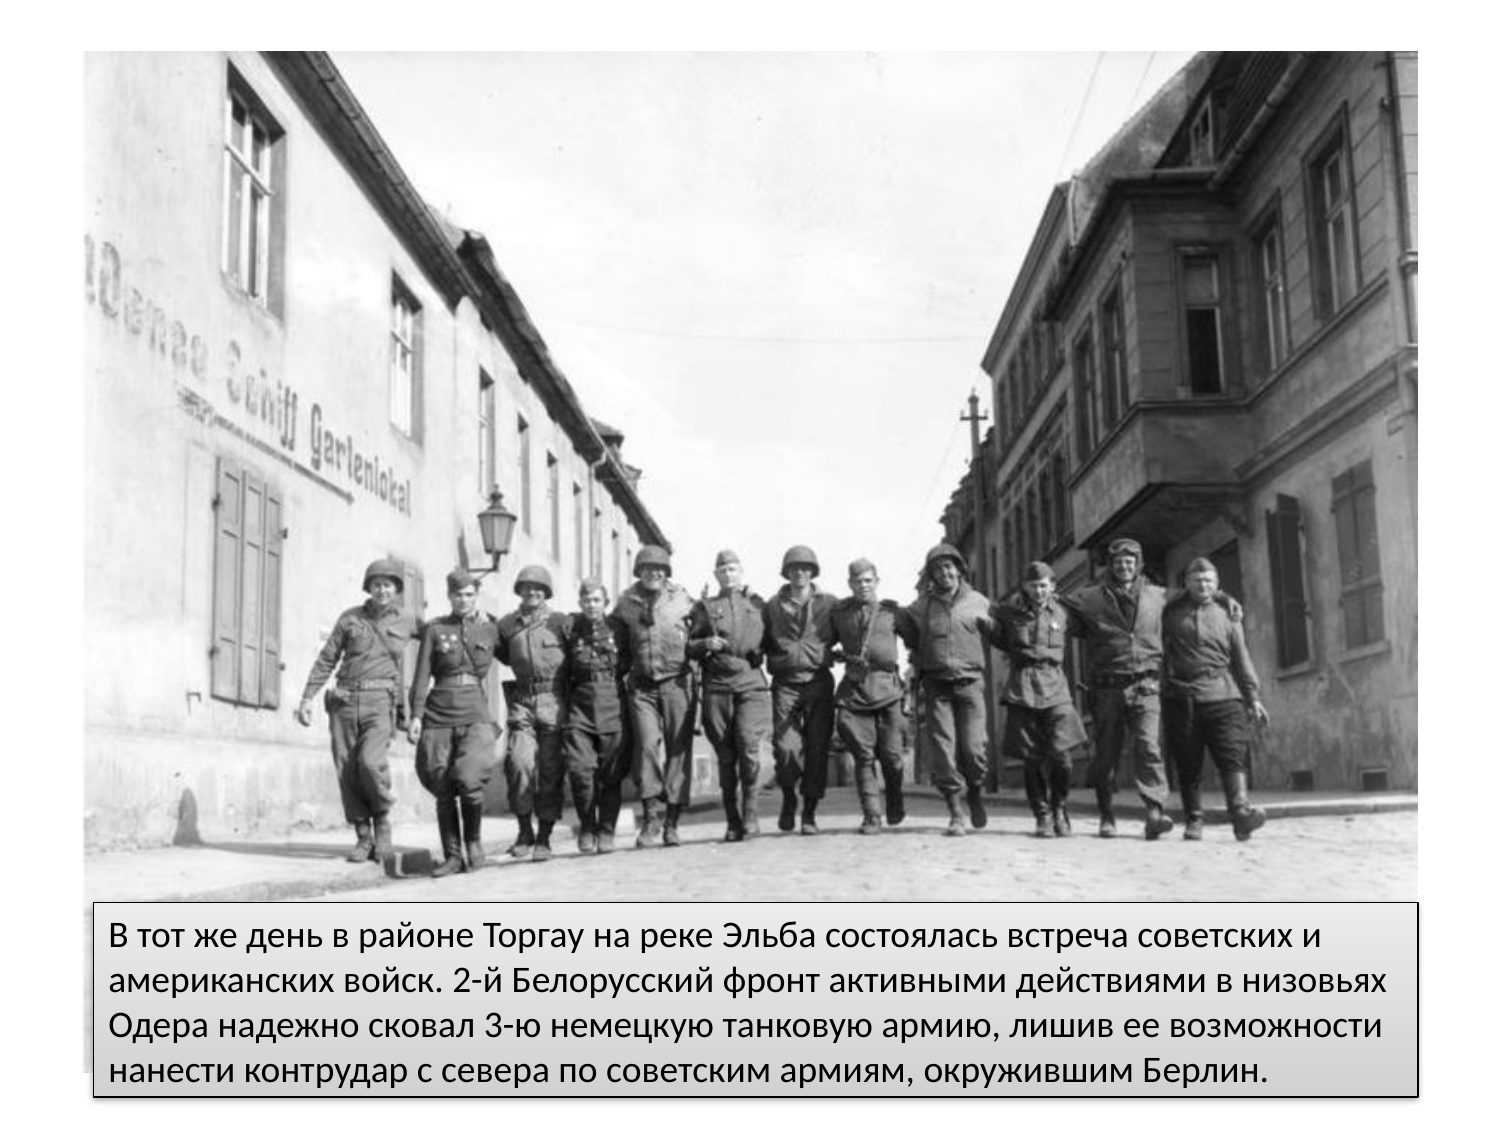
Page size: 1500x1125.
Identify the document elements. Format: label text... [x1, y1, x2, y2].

picture [81, 51, 1419, 1074]
text_box В тот же день в районе Торгау на реке Эльба состоялась встреча советских и американских войск. 2-й Белорусский фронт активными действиями в низовьях Одера надежно сковал 3-ю немецкую танковую армию, лишив ее возможности нанести контрудар с севера по советским армиям, окружившим Берлин. [93, 1080, 1419, 1098]
